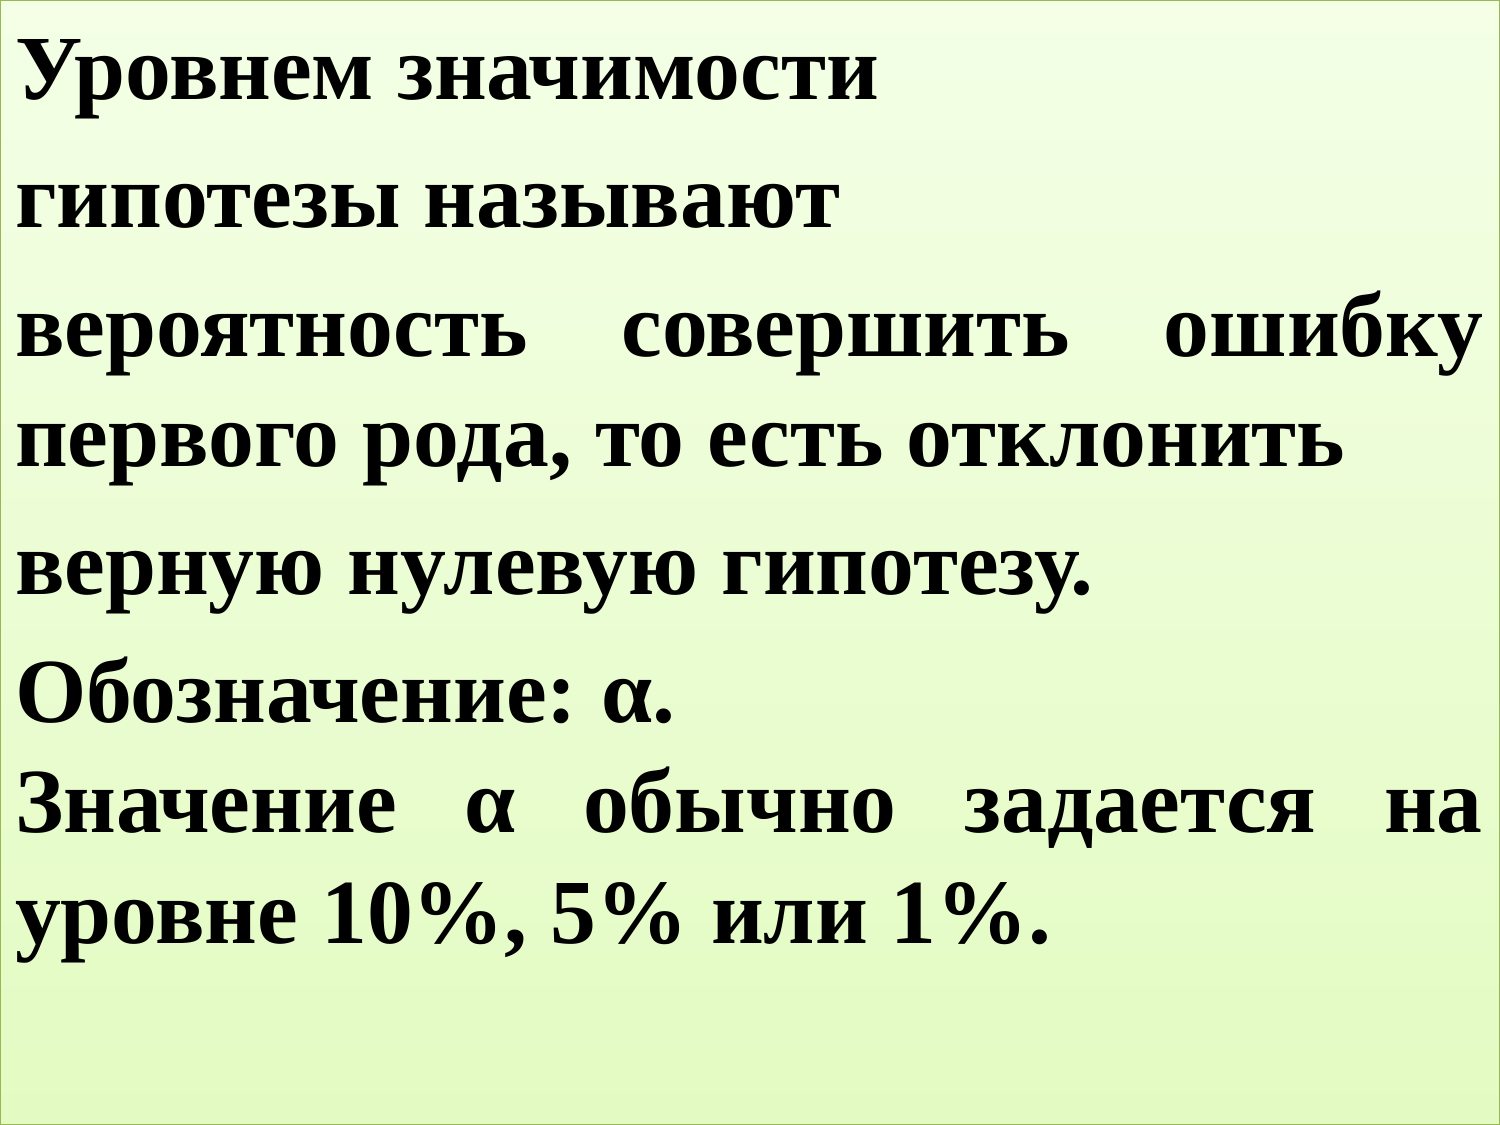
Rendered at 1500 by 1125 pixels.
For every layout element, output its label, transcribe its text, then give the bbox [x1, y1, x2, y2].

subtitle Уровнем значимости гипотезы называют вероятность совершить ошибку первого рода, то есть отклонить верную нулевую гипотезу. Обозначение: α. Значение α обычно задается на уровне 10%, 5% или 1%. [0, 0, 1500, 1125]
